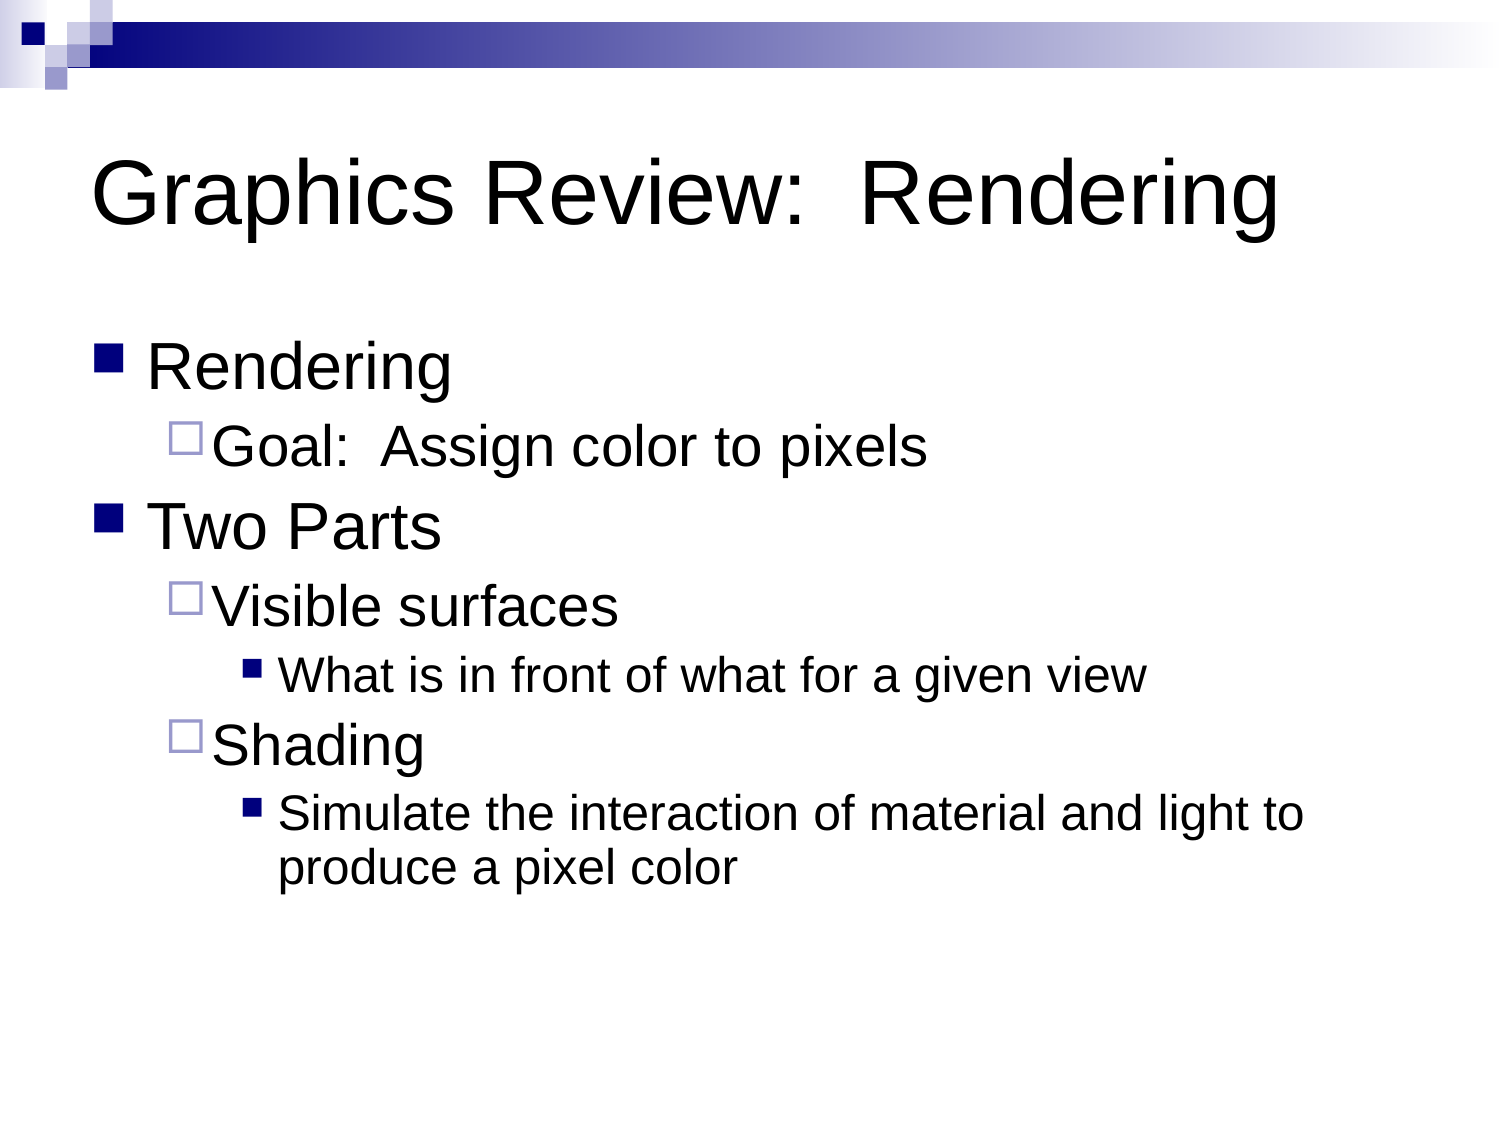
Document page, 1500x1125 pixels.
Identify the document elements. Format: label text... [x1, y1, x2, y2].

title Graphics Review: Rendering [75, 75, 1425, 300]
list Rendering Goal: Assign color to pixels Two Parts Visible surfaces What is in front of what for a given view Shading Simulate the interaction of material and light to produce a pixel color [75, 324, 1425, 963]
